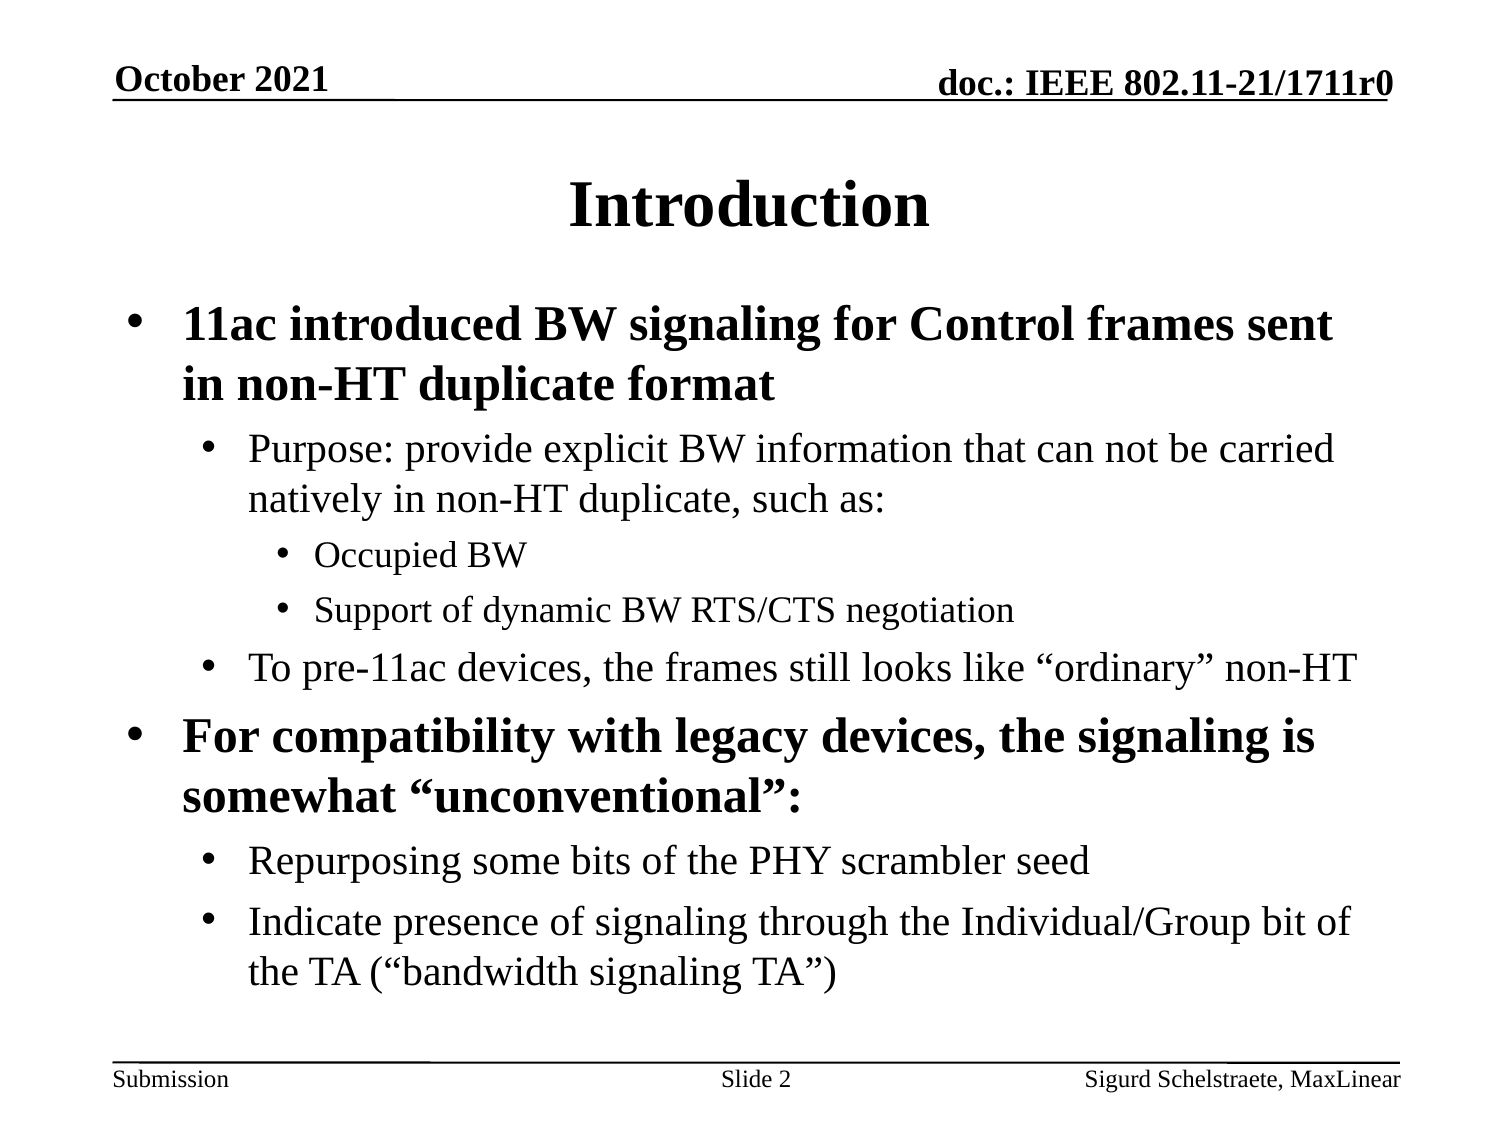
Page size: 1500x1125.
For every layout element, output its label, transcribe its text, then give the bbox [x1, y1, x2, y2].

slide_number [114, 54, 540, 100]
title Introduction [112, 112, 1388, 288]
slide_number Slide 2 [712, 1061, 800, 1123]
list 11ac introduced BW signaling for Control frames sent in non-HT duplicate format Purpose: provide explicit BW information that can not be carried natively in non-HT duplicate, such as: Occupied BW Support of dynamic BW RTS/CTS negotiation To pre-11ac devices, the frames still looks like “ordinary” non-HT For compatibility with legacy devices, the signaling is somewhat “unconventional”: Repurposing some bits of the PHY scrambler seed Indicate presence of signaling through the Individual/Group bit of the TA (“bandwidth signaling TA”) [110, 282, 1387, 959]
footer Sigurd Schelstraete, MaxLinear [902, 1061, 1402, 1093]
